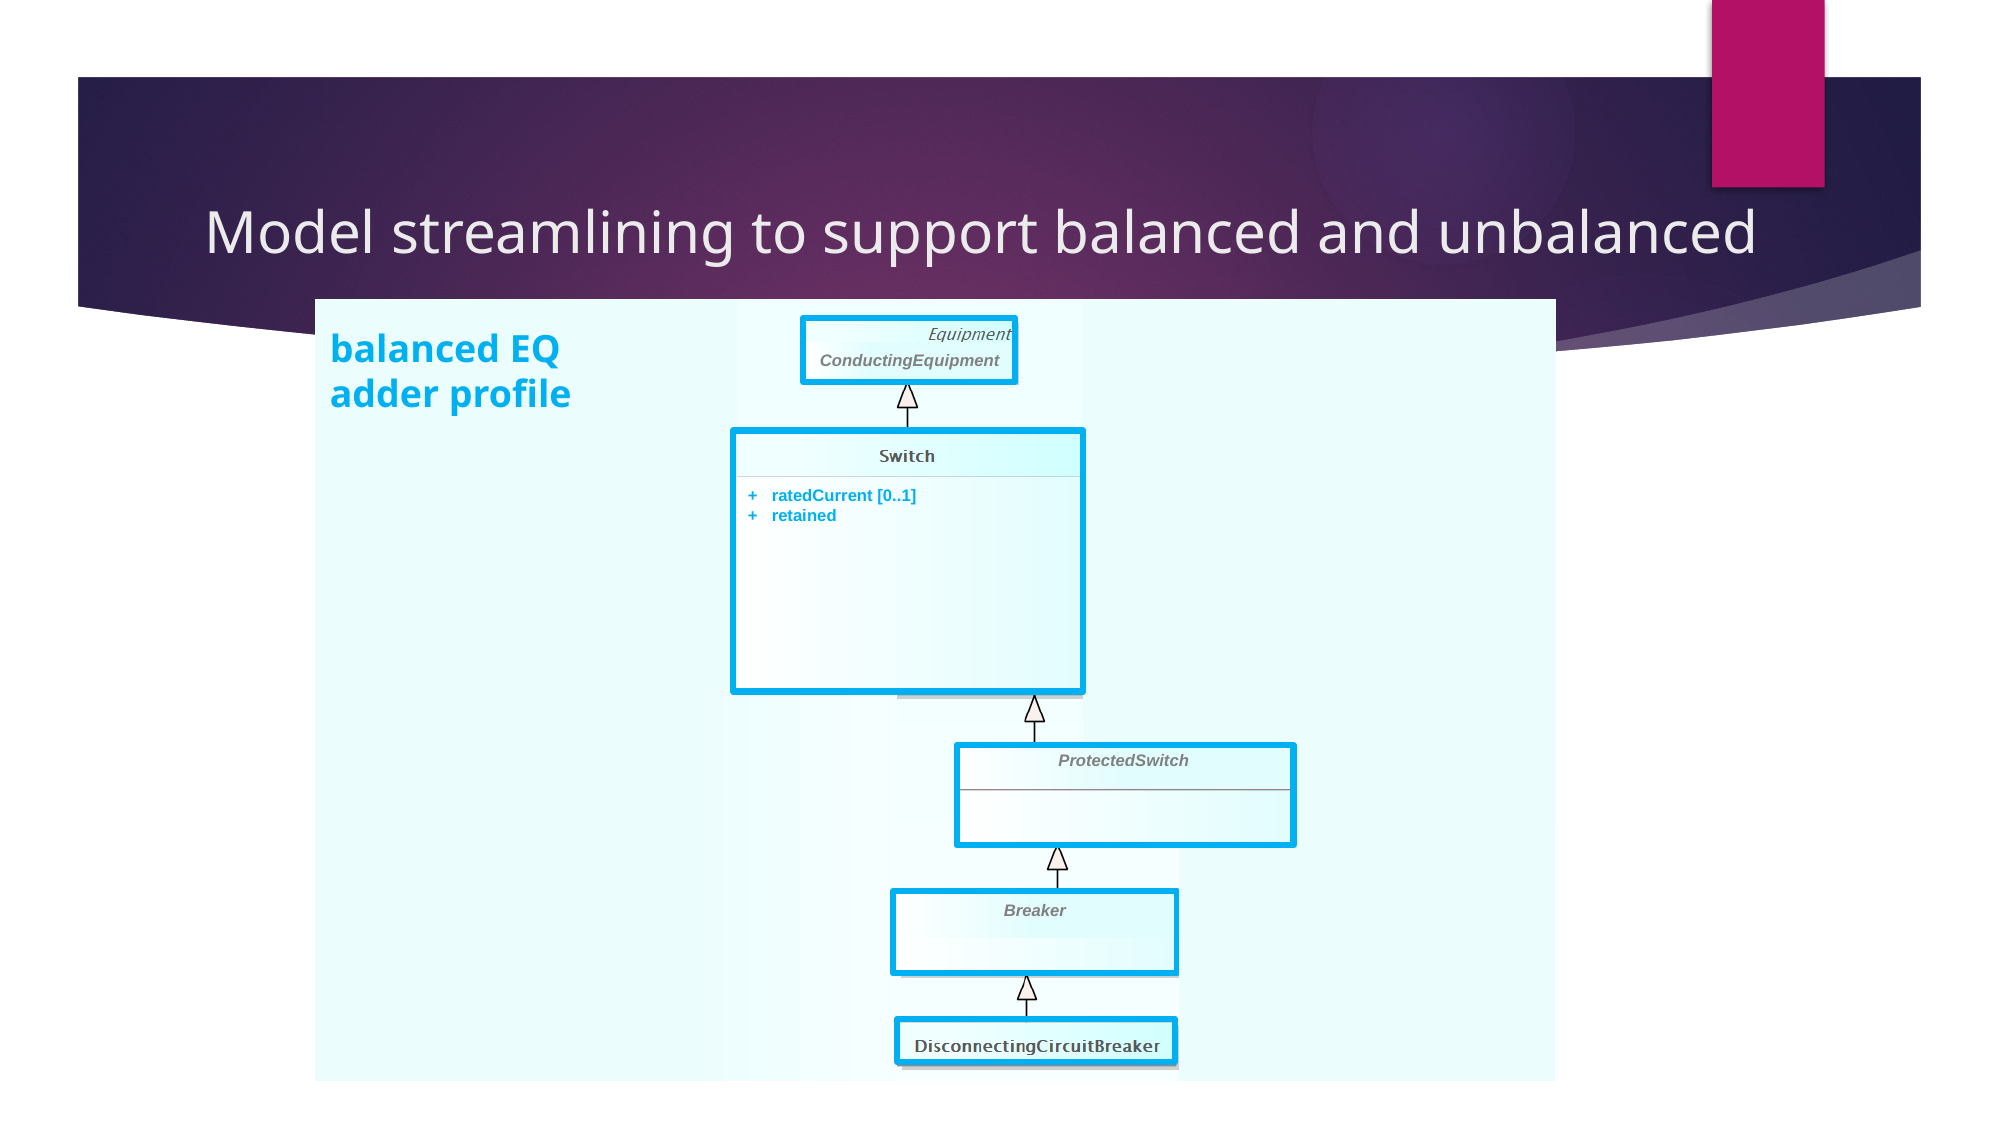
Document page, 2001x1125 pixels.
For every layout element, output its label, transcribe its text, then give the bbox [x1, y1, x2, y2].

picture [314, 299, 1556, 1081]
title Model streamlining to support balanced and unbalanced [189, 159, 1921, 300]
